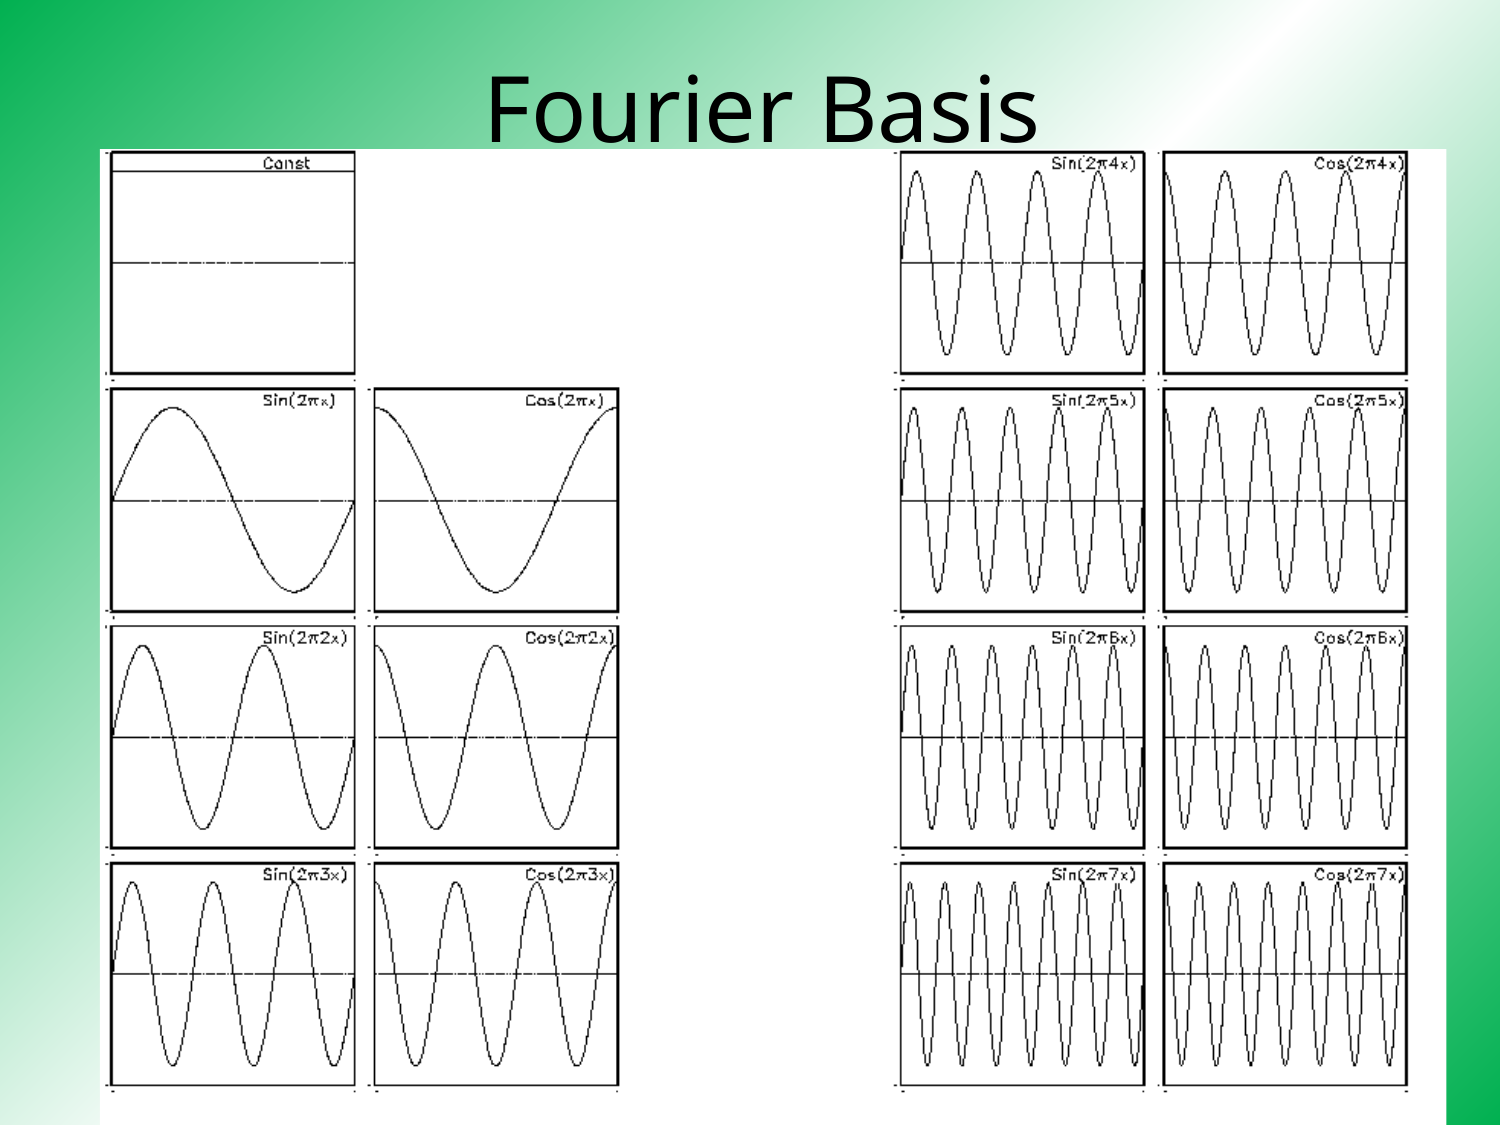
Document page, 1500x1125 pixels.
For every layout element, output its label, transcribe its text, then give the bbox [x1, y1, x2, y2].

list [99, 149, 1447, 1125]
title Fourier Basis [50, 37, 1475, 175]
